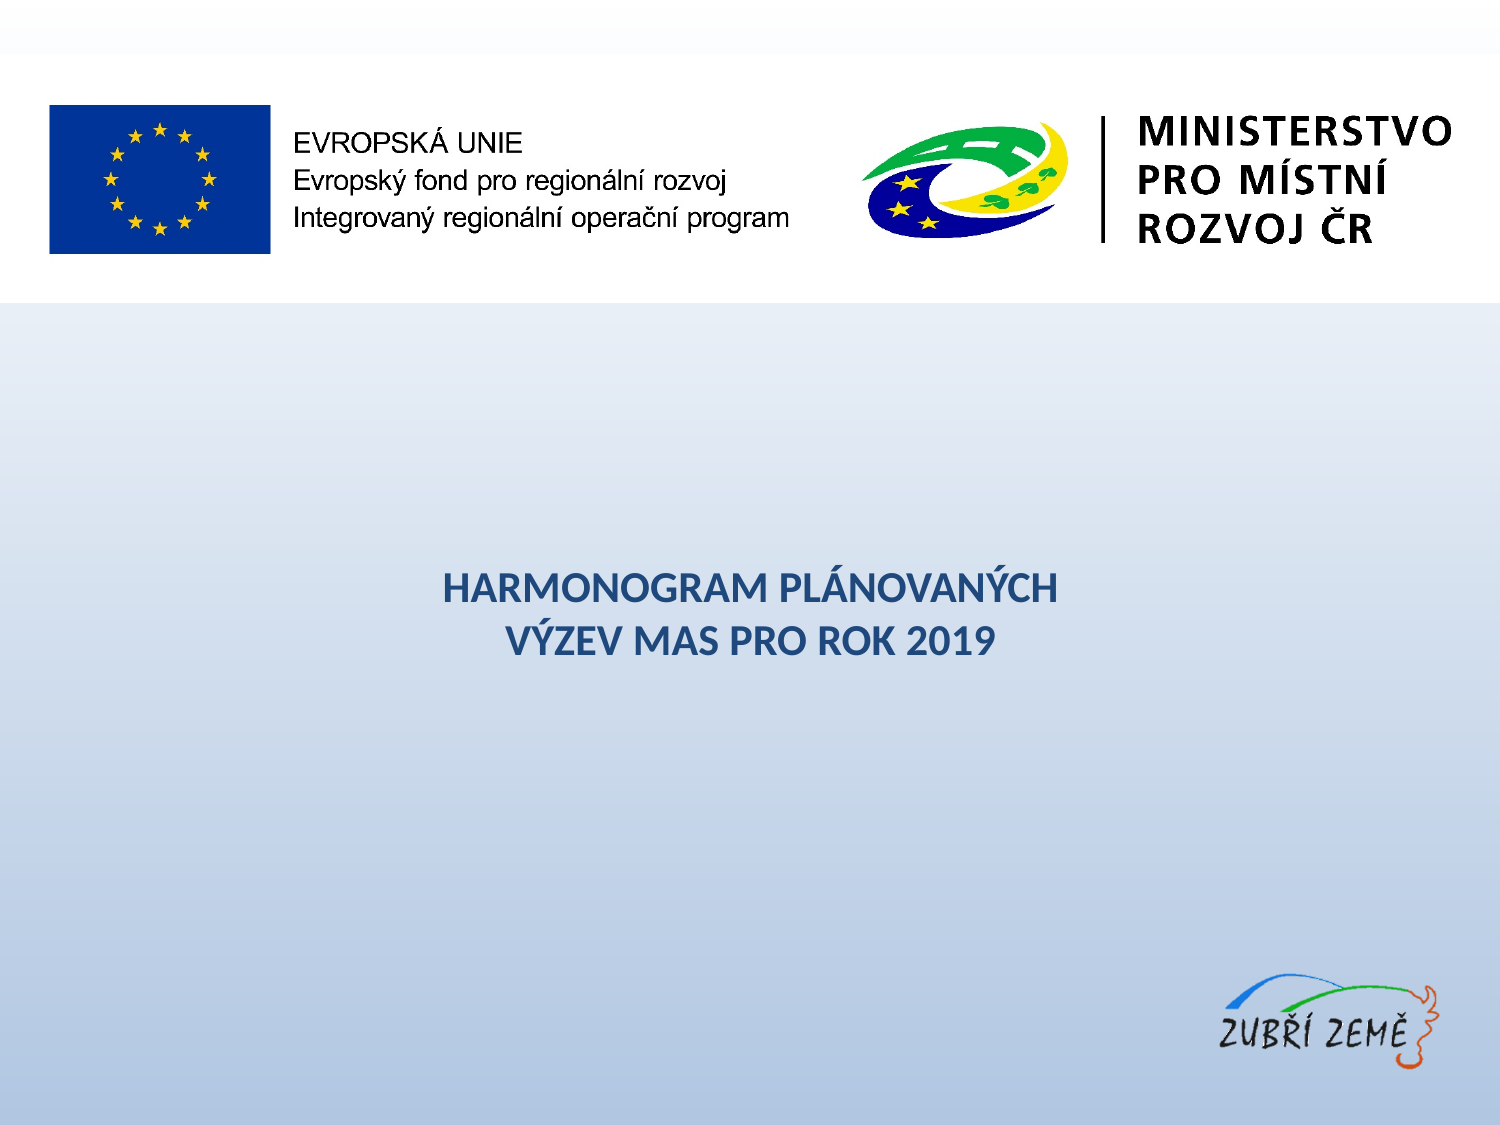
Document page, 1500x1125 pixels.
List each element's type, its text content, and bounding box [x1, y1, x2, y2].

picture [0, 54, 1500, 303]
title HARMONOGRAM PLÁNOVANÝCH VÝZEV MAS PRO ROK 2019 [53, 550, 1459, 673]
picture [1210, 971, 1446, 1073]
